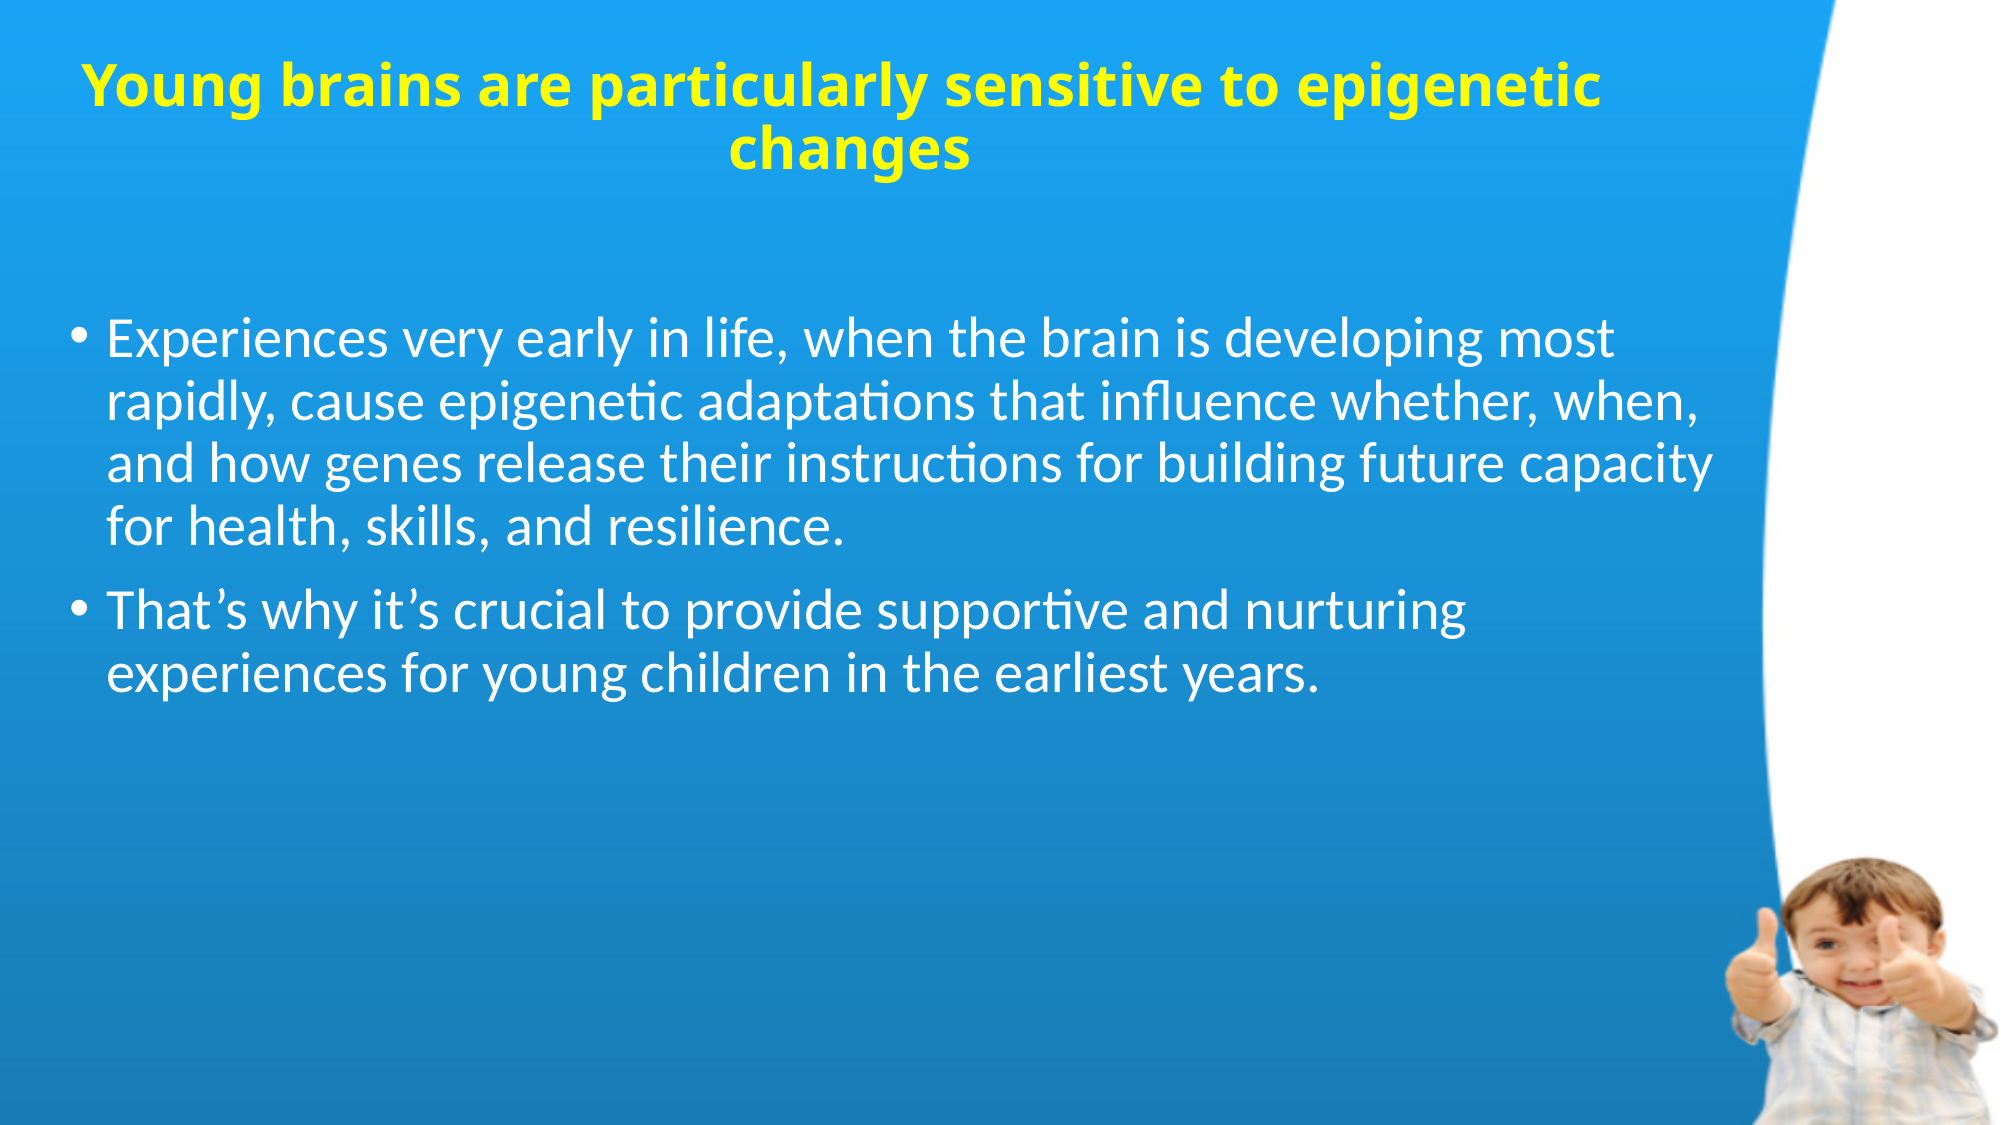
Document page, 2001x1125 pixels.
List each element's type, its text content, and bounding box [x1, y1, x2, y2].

title Young brains are particularly sensitive to epigenetic changes [0, 47, 1884, 265]
list Experiences very early in life, when the brain is developing most rapidly, cause epigenetic adaptations that influence whether, when, and how genes release their instructions for building future capacity for health, skills, and resilience. That’s why it’s crucial to provide supportive and nurturing experiences for young children in the earliest years. [54, 299, 1751, 1014]
picture [0, 0, 2001, 1125]
